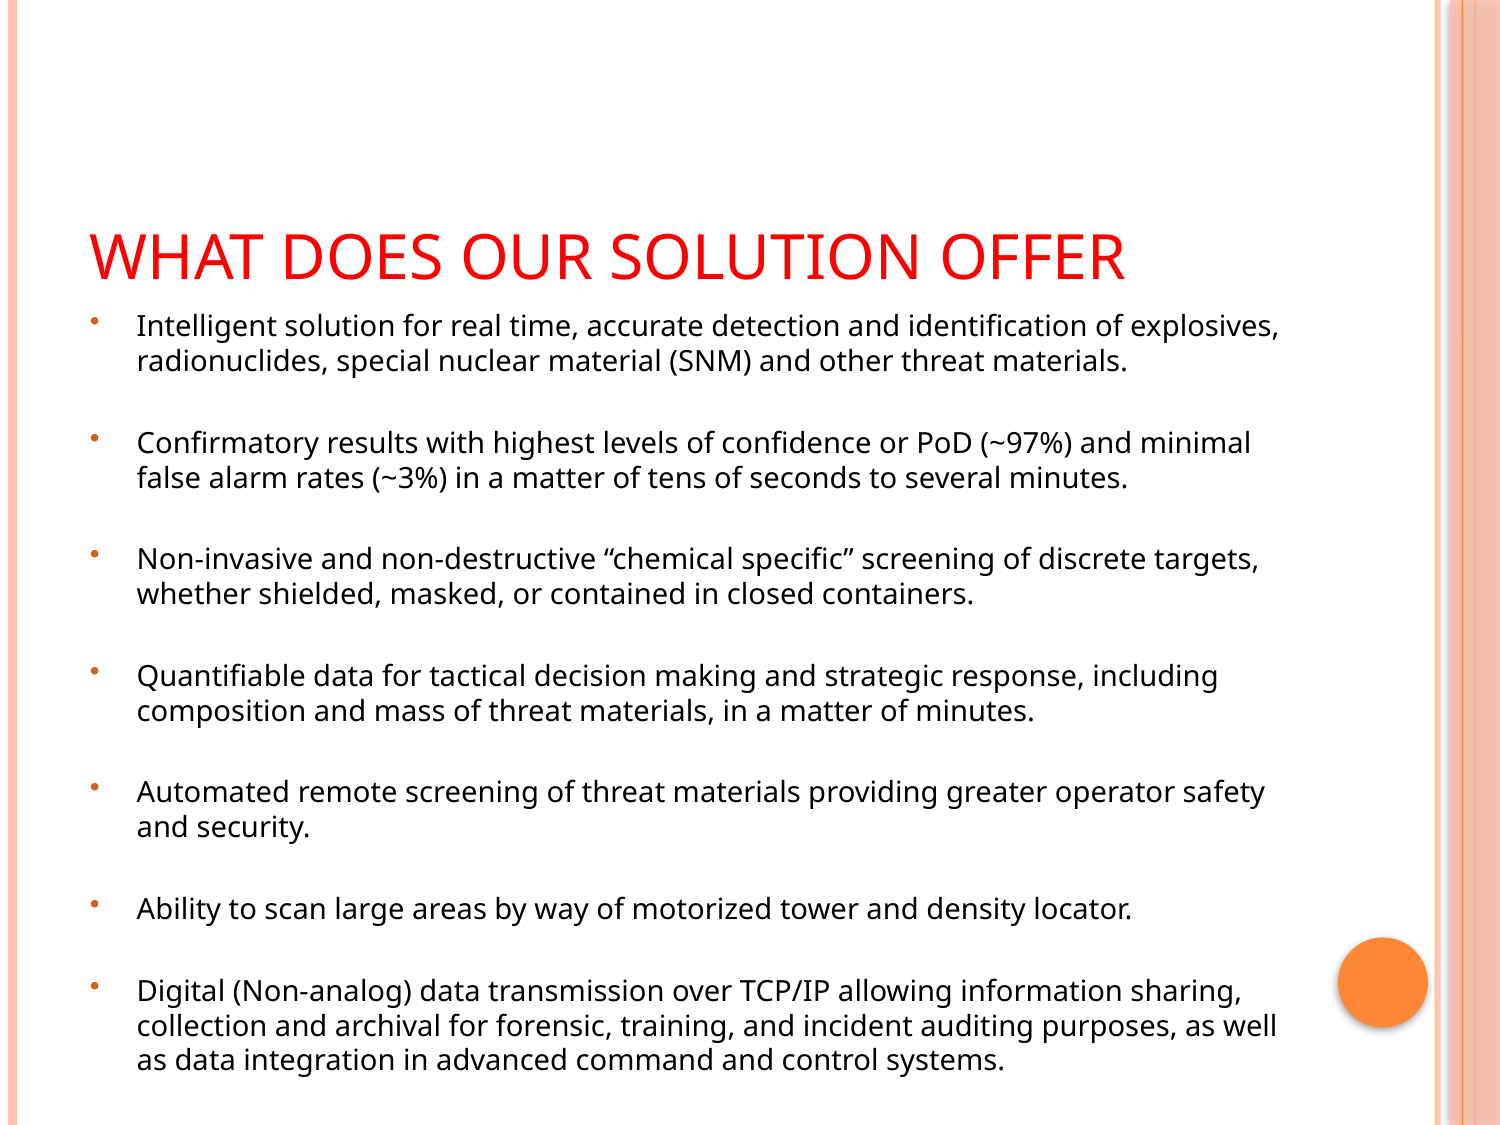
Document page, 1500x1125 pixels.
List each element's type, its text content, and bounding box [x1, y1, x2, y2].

title What Does our solution offer [75, 112, 1300, 299]
text_box Intelligent solution for real time, accurate detection and identification of explosives, radionuclides, special nuclear material (SNM) and other threat materials. Confirmatory results with highest levels of confidence or PoD (~97%) and minimal false alarm rates (~3%) in a matter of tens of seconds to several minutes. Non-invasive and non-destructive “chemical specific” screening of discrete targets, whether shielded, masked, or contained in closed containers. Quantifiable data for tactical decision making and strategic response, including composition and mass of threat materials, in a matter of minutes. Automated remote screening of threat materials providing greater operator safety and security. Ability to scan large areas by way of motorized tower and density locator. Digital (Non-analog) data transmission over TCP/IP allowing information sharing, collection and archival for forensic, training, and incident auditing purposes, as well as data integration in advanced command and control systems. [0, 299, 1325, 1125]
